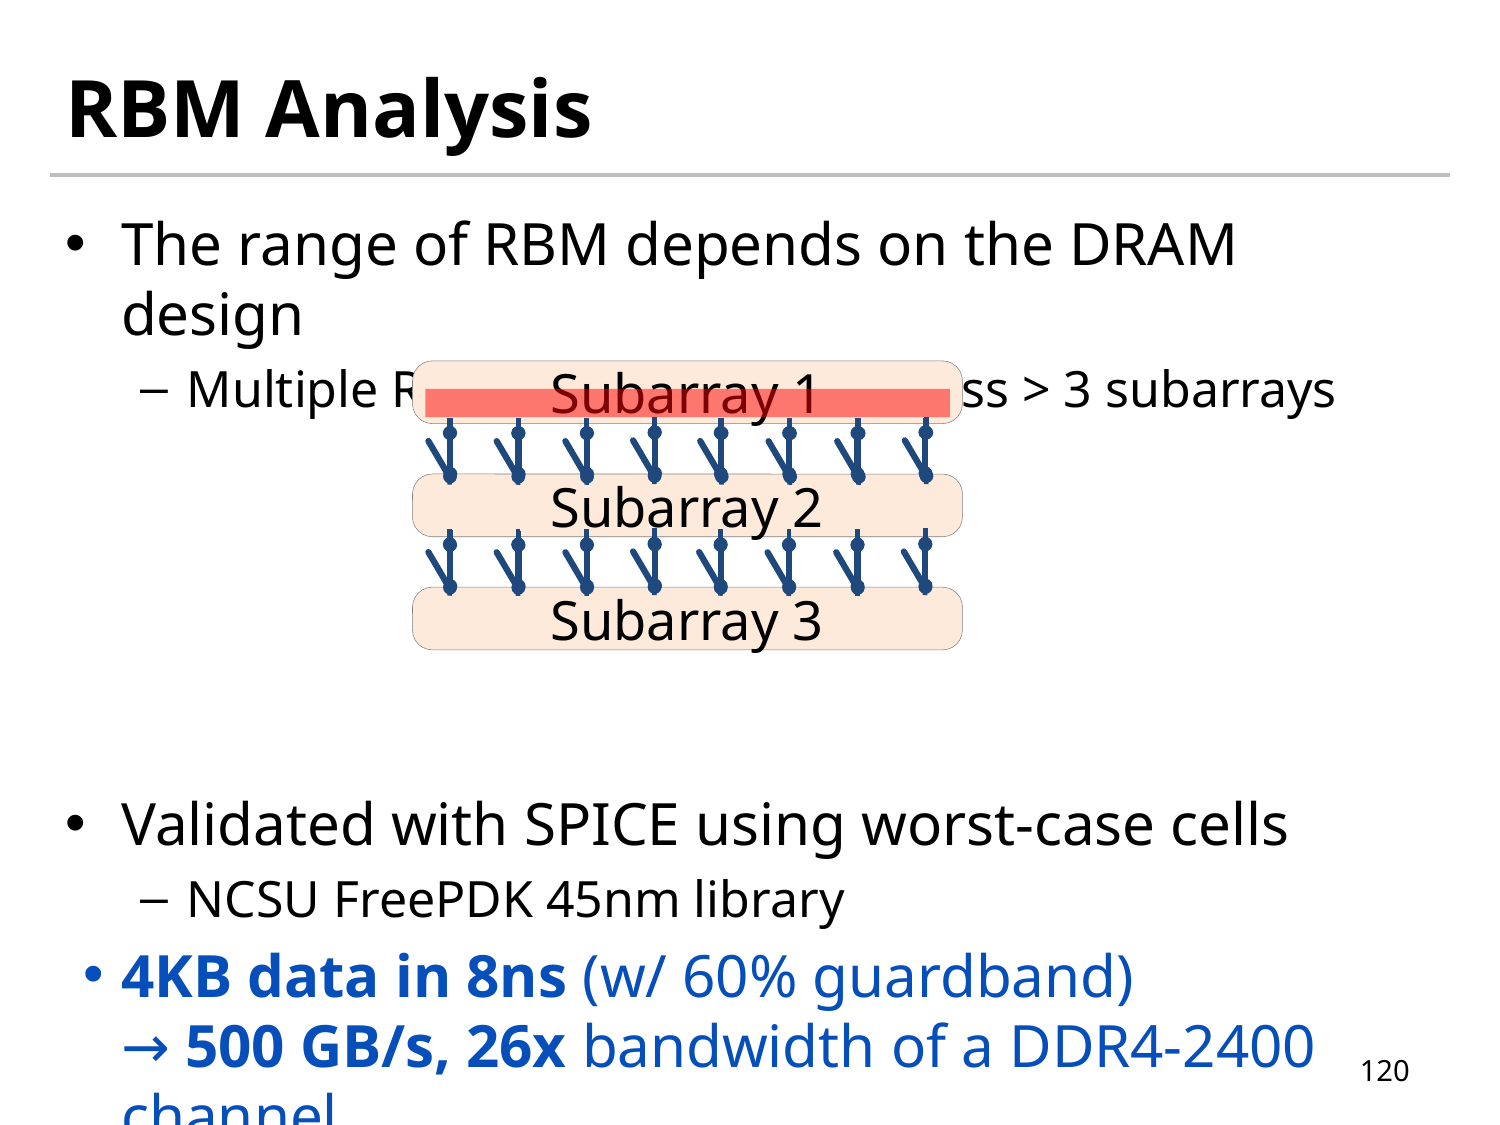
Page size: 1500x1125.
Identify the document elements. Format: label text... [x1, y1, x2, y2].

list The range of RBM depends on the DRAM design Multiple RBMs to move data across > 3 subarrays Validated with SPICE using worst-case cells NCSU FreePDK 45nm library 4KB data in 8ns (w/ 60% guardband) → 500 GB/s, 26x bandwidth of a DDR4-2400 channel 0.8% DRAM chip area overhead [O+ ISCA’14] [50, 200, 1450, 1075]
slide_number 120 [1074, 1042, 1425, 1103]
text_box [428, 417, 927, 596]
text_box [412, 360, 963, 650]
title RBM Analysis [50, 12, 1450, 200]
